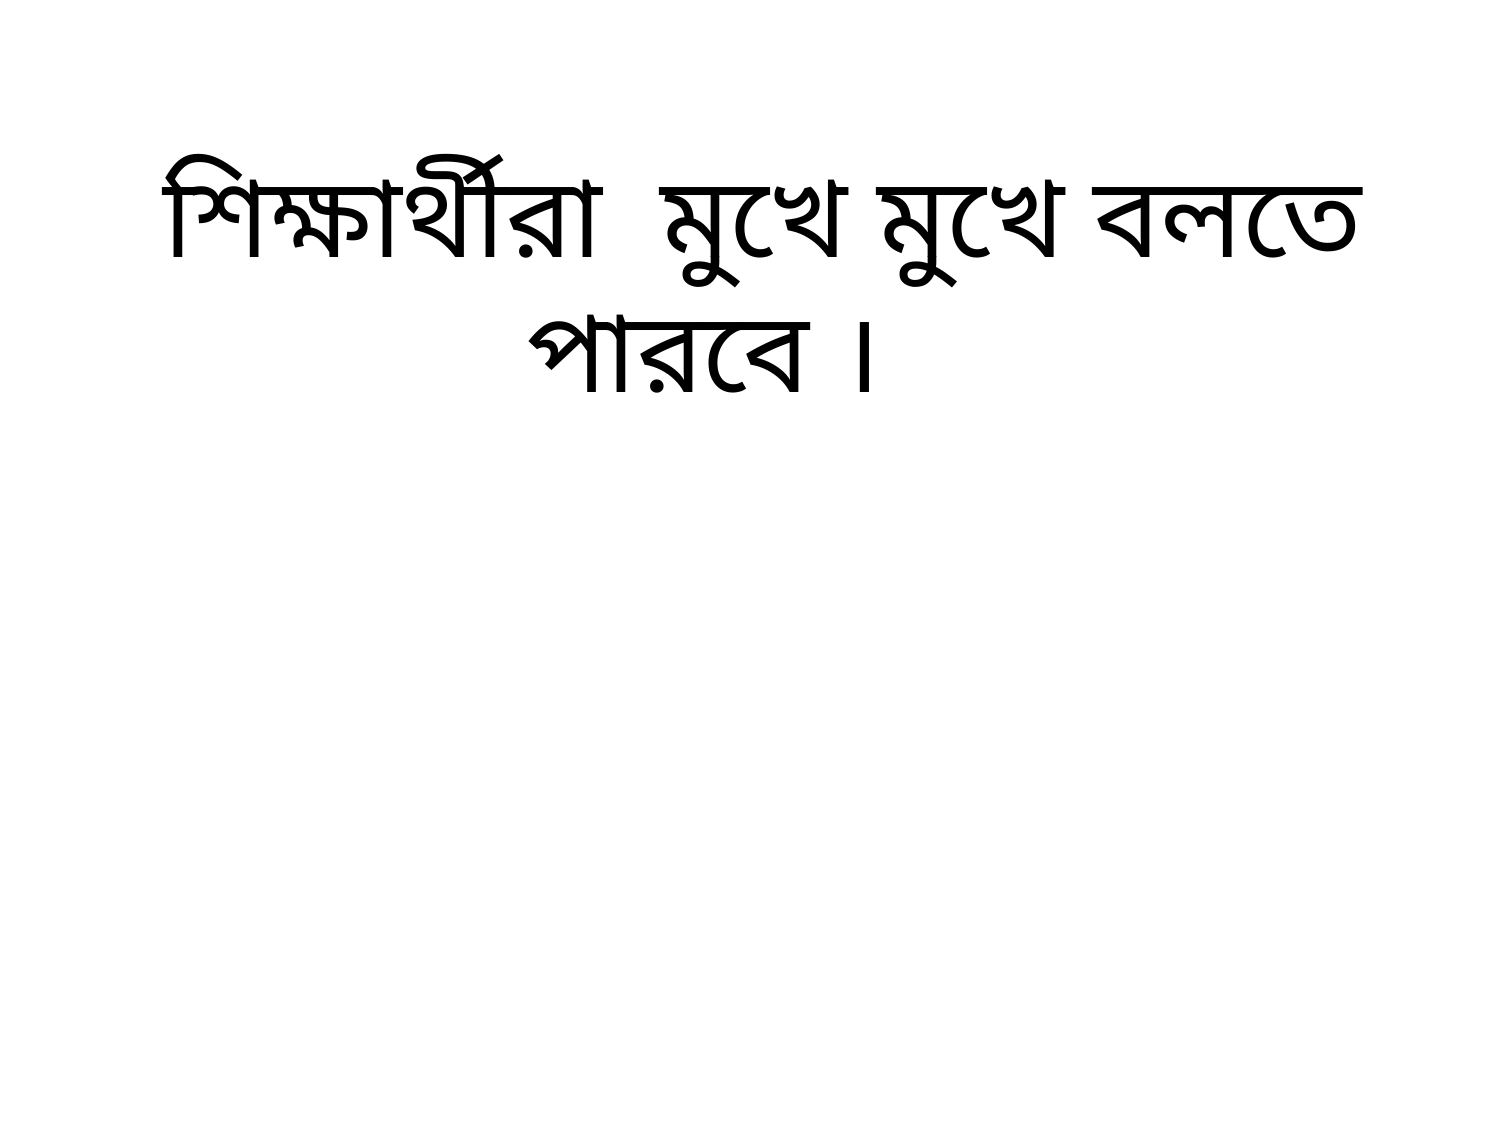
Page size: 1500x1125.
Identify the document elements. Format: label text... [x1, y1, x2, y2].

text_box শিক্ষার্থীরা মুখে মুখে বলতে পারবে । [87, 137, 1438, 423]
